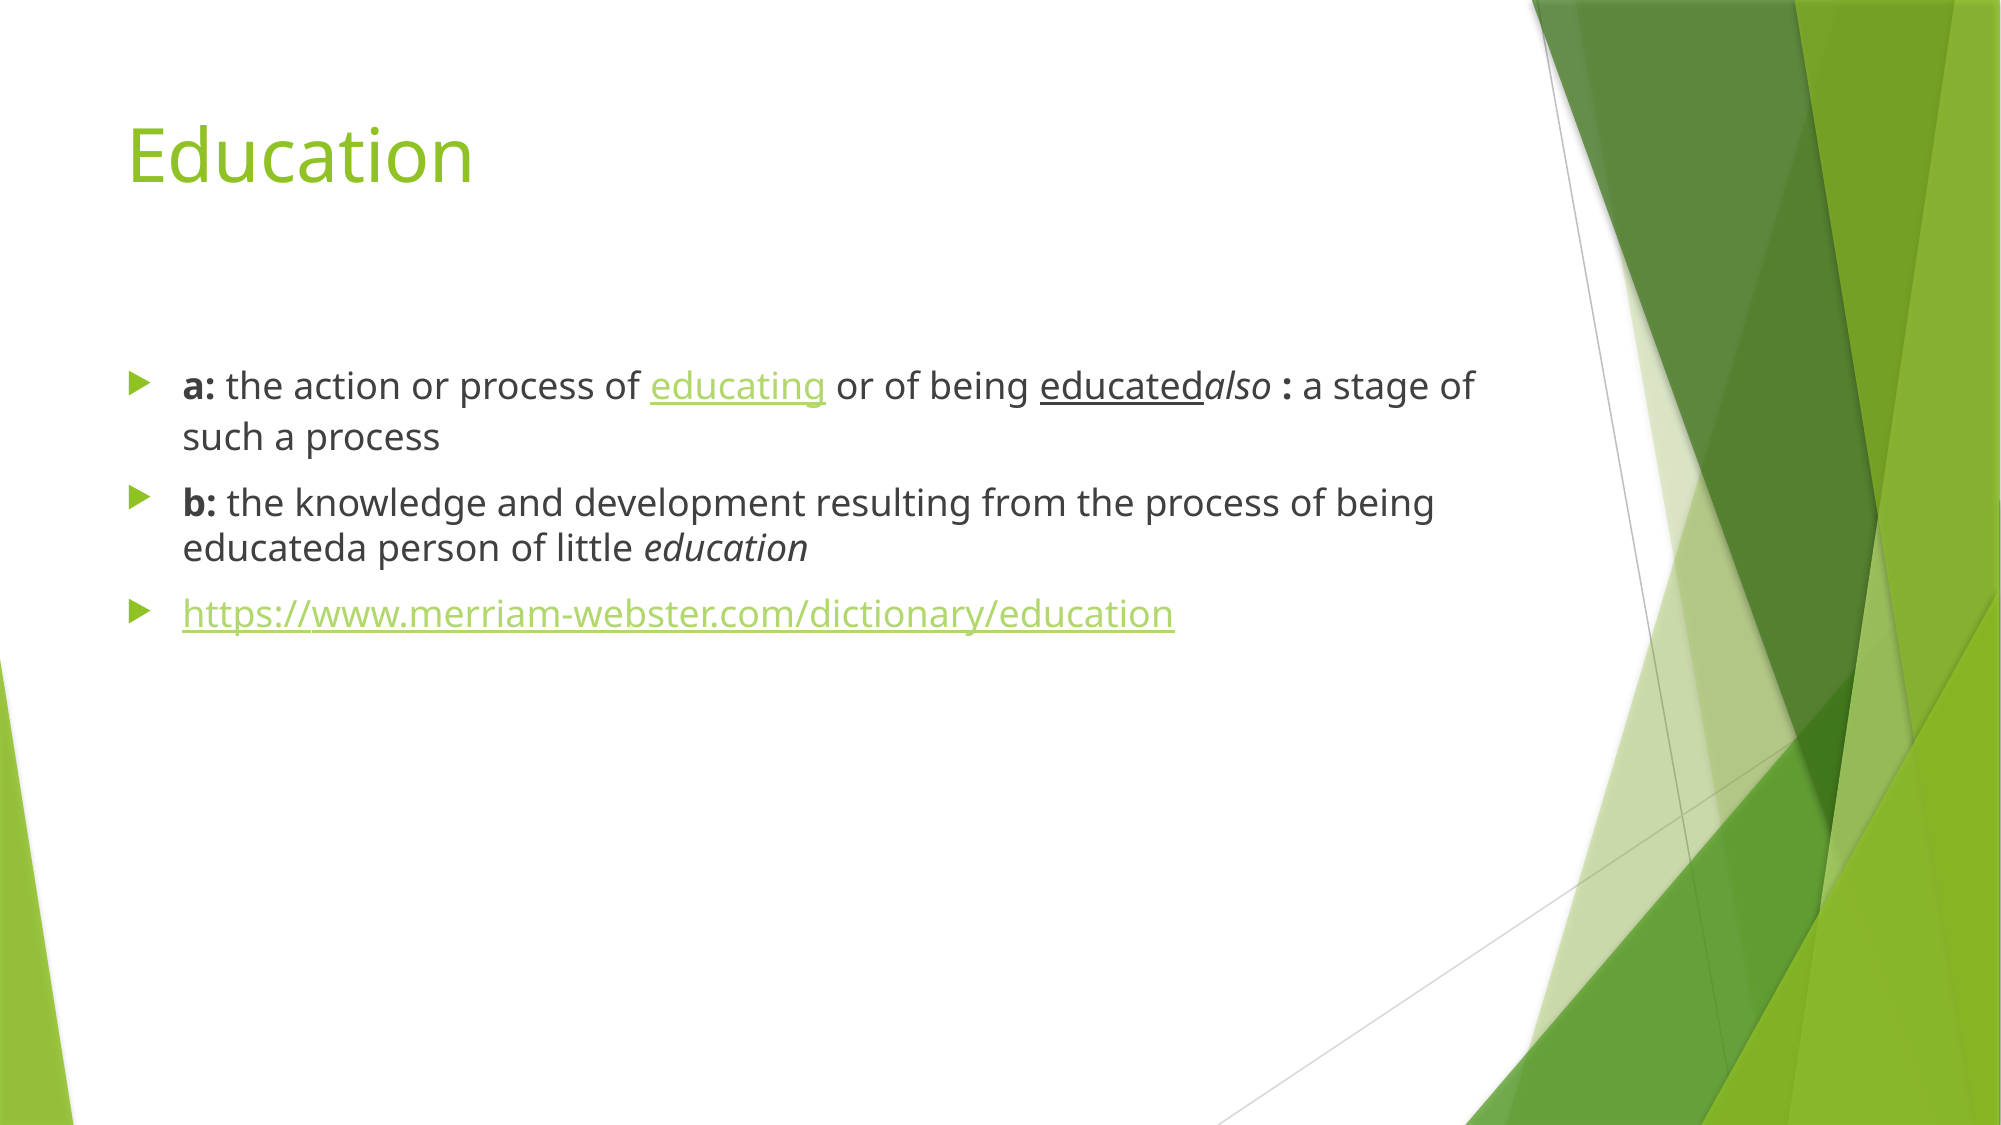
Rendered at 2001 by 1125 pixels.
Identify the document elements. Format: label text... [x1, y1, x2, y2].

title Education [111, 99, 1522, 317]
list a: the action or process of educating or of being educatedalso : a stage of such a process b: the knowledge and development resulting from the process of being educateda person of little education https://www.merriam-webster.com/dictionary/education [111, 354, 1522, 992]
